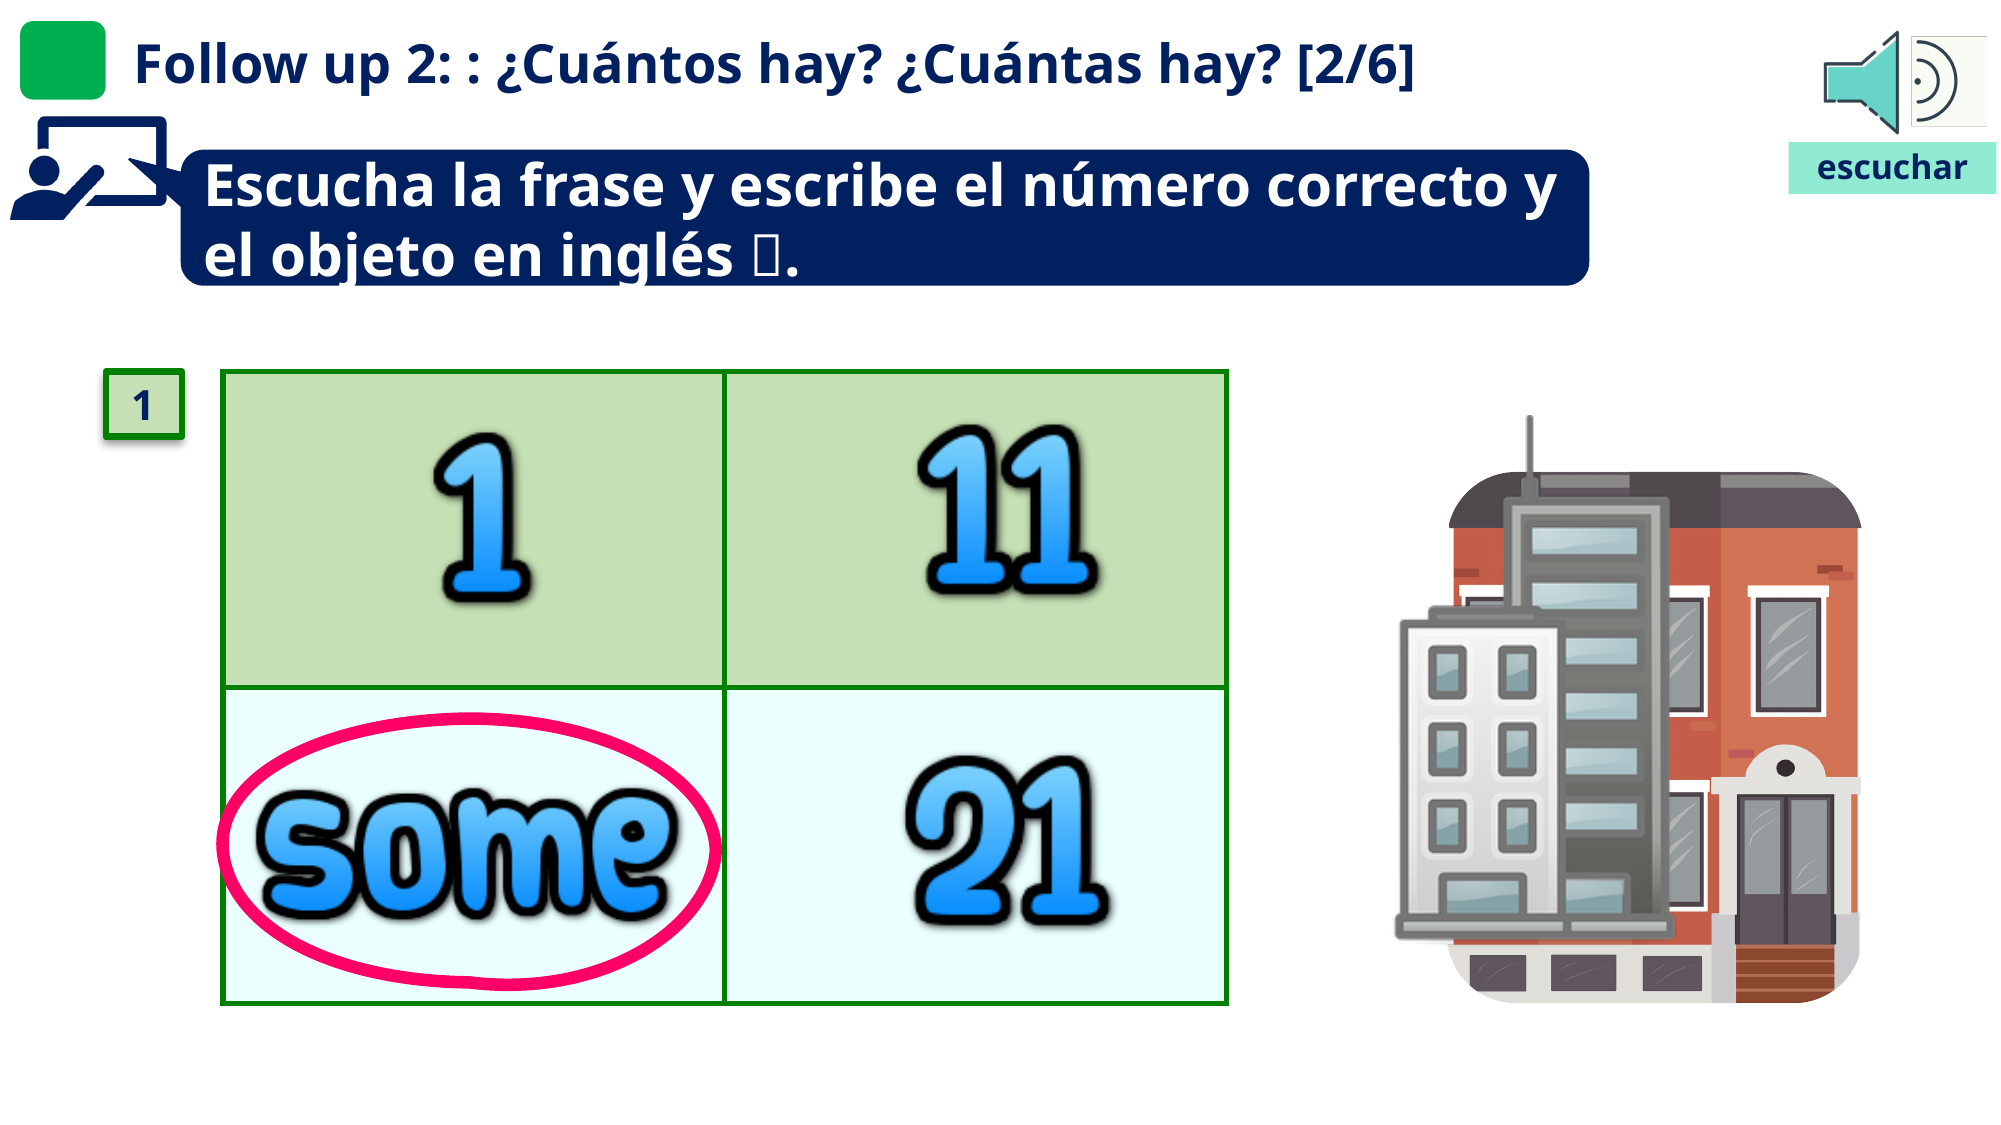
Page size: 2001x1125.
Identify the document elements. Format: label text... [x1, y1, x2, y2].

text_box [702, 806, 717, 897]
text_box [20, 21, 106, 82]
table_header [727, 374, 1224, 685]
text_box Follow up 2: : ¿Cuántos hay? ¿Cuántas hay? [2/6] [118, 10, 1727, 122]
text_box escuchar [1788, 142, 1997, 195]
table_header [226, 374, 722, 685]
picture [881, 731, 1138, 953]
picture [408, 408, 560, 630]
picture [1794, 0, 1987, 180]
text_box [270, 717, 662, 767]
picture [2, 82, 174, 254]
table_cell [727, 690, 1224, 1001]
text_box [221, 801, 235, 891]
text_box [295, 945, 654, 986]
text_box 1 [105, 370, 183, 438]
table_cell [226, 690, 722, 1001]
picture [1391, 415, 1863, 1004]
picture [893, 400, 1127, 622]
text_box Escucha la frase y escribe el número correcto y el objeto en inglés 📝. [174, 149, 1590, 286]
picture [235, 767, 702, 945]
